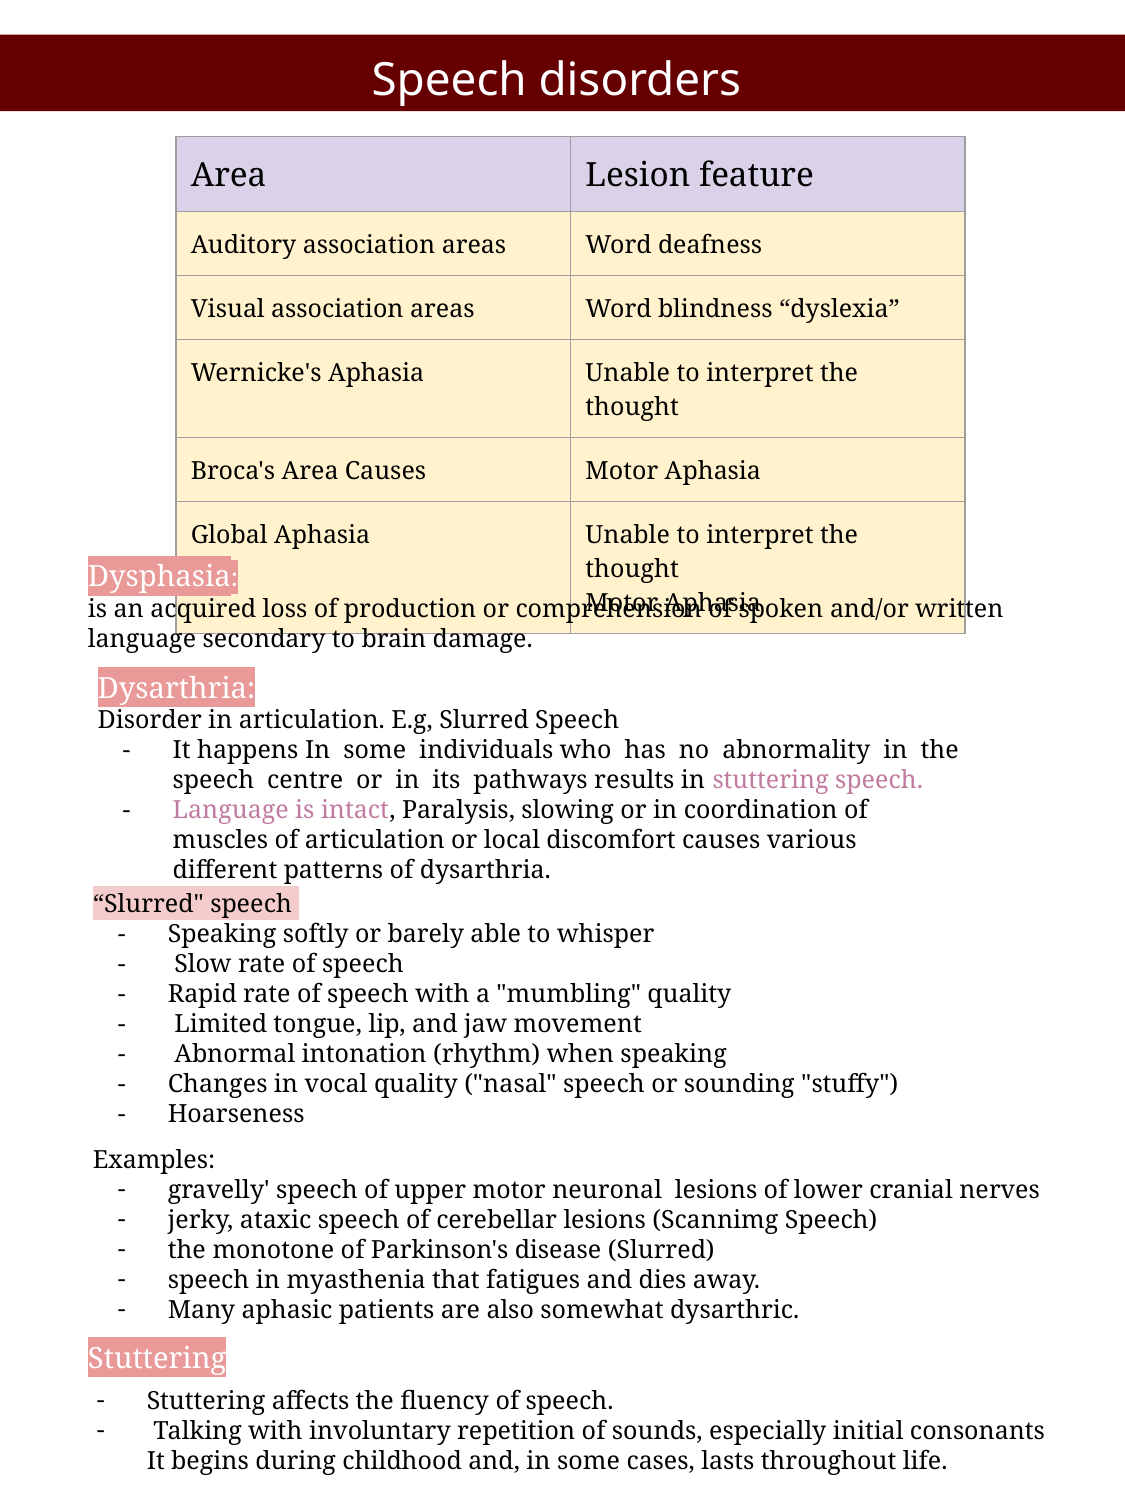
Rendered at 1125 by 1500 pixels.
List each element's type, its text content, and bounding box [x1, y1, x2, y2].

table_cell Auditory association areas [177, 212, 570, 275]
table_cell Word blindness “dyslexia” [571, 276, 964, 339]
text_box Dysphasia: is an acquired loss of production or comprehension of spoken and/or written language secondary to brain damage. [72, 542, 1069, 698]
table_cell Visual association areas [177, 276, 570, 339]
text_box “Slurred" speech Speaking softly or barely able to whisper Slow rate of speech Rapid rate of speech with a "mumbling" quality Limited tongue, lip, and jaw movement Abnormal intonation (rhythm) when speaking Changes in vocal quality ("nasal" speech or sounding "stuffy") Hoarseness [77, 872, 1064, 1128]
text_box Examples: gravelly' speech of upper motor neuronal lesions of lower cranial nerves jerky, ataxic speech of cerebellar lesions (Scannimg Speech) the monotone of Parkinson's disease (Slurred) speech in myasthenia that fatigues and dies away. Many aphasic patients are also somewhat dysarthric. [77, 1128, 1064, 1296]
table_cell Wernicke's Aphasia [177, 340, 570, 437]
table_cell Global Aphasia [177, 502, 570, 542]
text_box Speech disorders [0, 34, 1125, 112]
table_header Lesion feature [571, 137, 964, 211]
table_cell Word deafness [571, 212, 964, 275]
table_cell Motor Aphasia [571, 438, 964, 501]
table_cell Broca's Area Causes [177, 438, 570, 501]
text_box Dysarthria: Disorder in articulation. E.g, Slurred Speech It happens In some individuals who has no abnormality in the speech centre or in its pathways results in stuttering speech. Language is intact, Paralysis, slowing or in coordination of muscles of articulation or local discomfort causes various different patterns of dysarthria. [82, 654, 983, 791]
text_box Stuttering [72, 1324, 973, 1369]
table_header Area [177, 137, 570, 211]
text_box Stuttering affects the fluency of speech. Talking with involuntary repetition of sounds, especially initial consonants It begins during childhood and, in some cases, lasts throughout life. [56, 1369, 1069, 1475]
table_cell Unable to interpret the thought [571, 340, 964, 437]
table_cell Unable to interpret the thought Motor Aphasia [571, 502, 964, 542]
